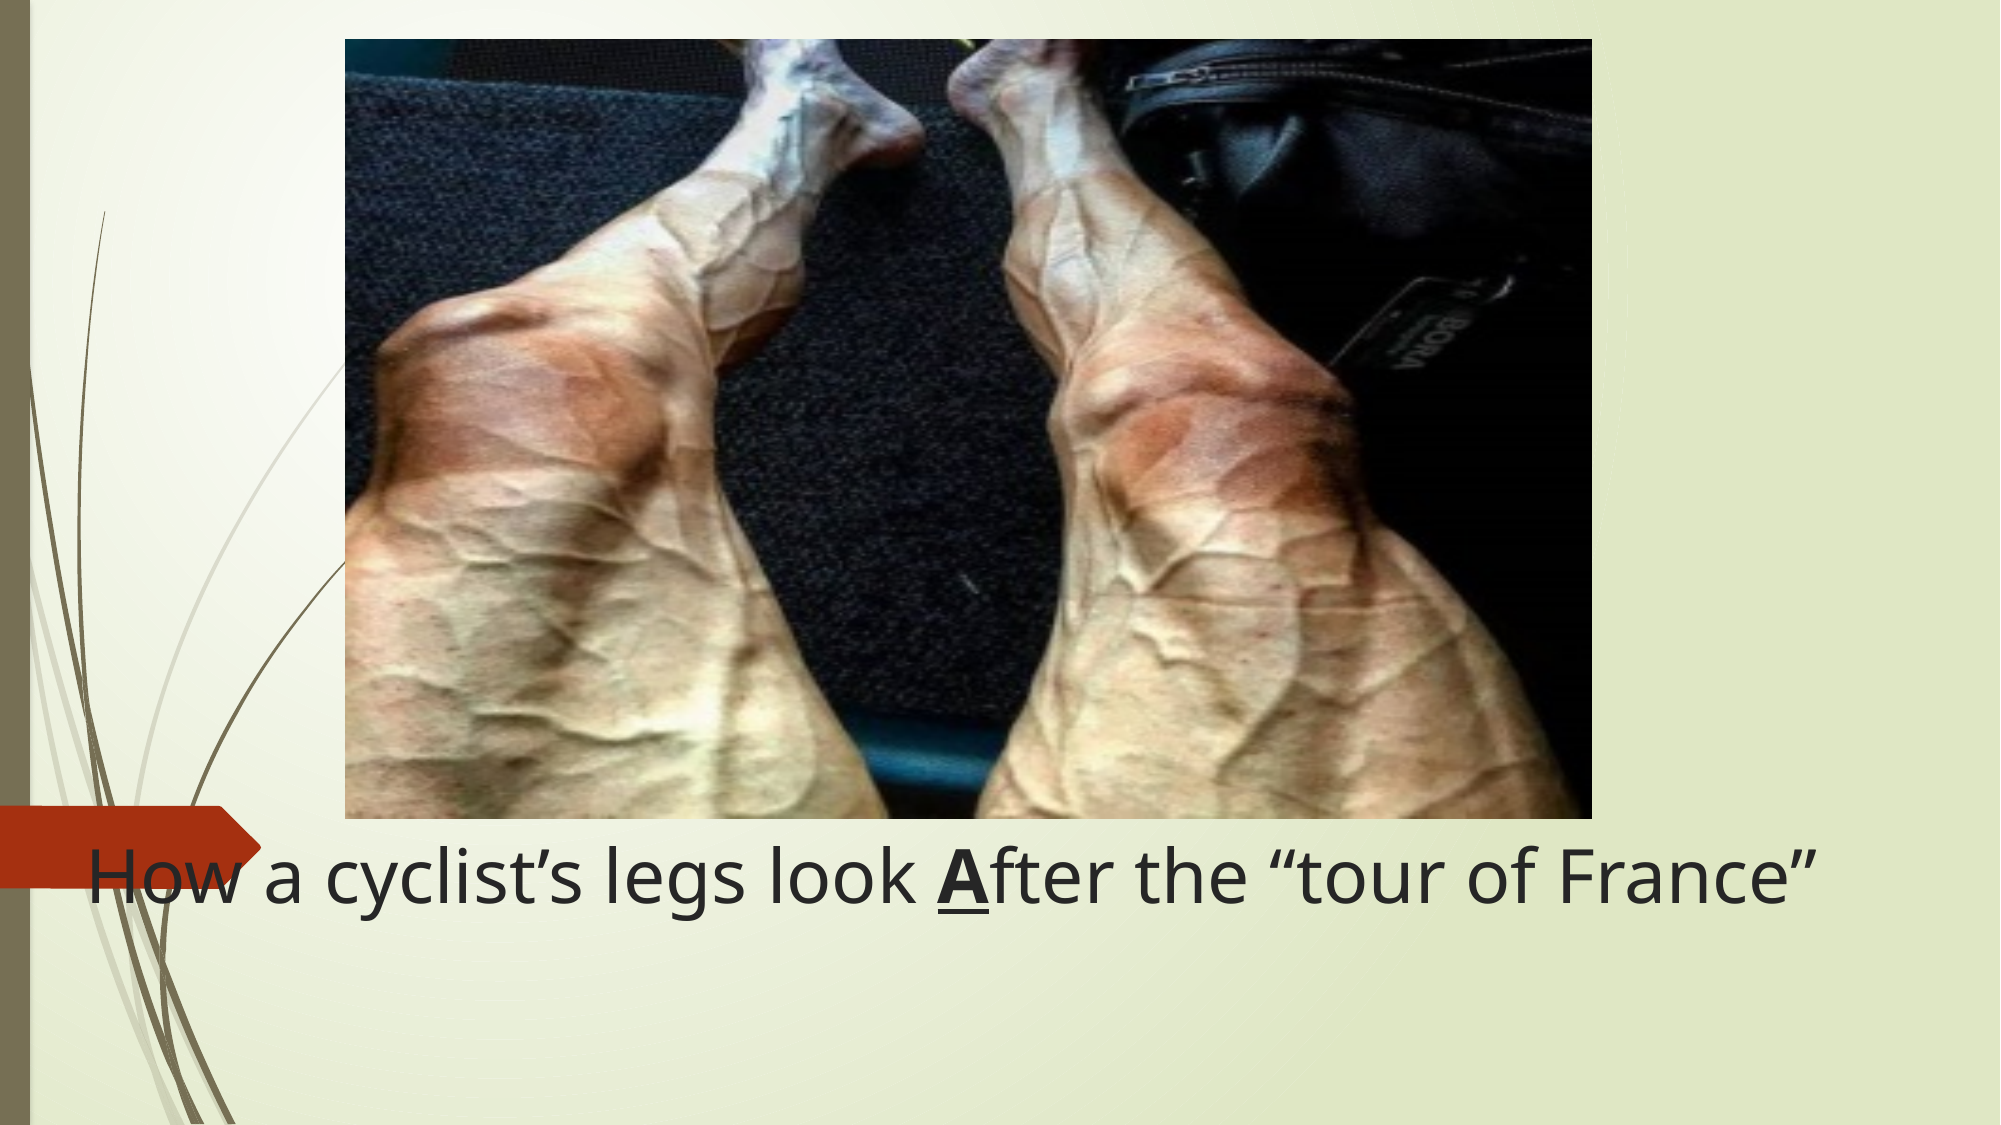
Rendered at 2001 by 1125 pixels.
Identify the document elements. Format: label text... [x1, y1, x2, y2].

picture [345, 38, 1876, 820]
title How a cyclist’s legs look After the “tour of France” [70, 787, 2000, 926]
